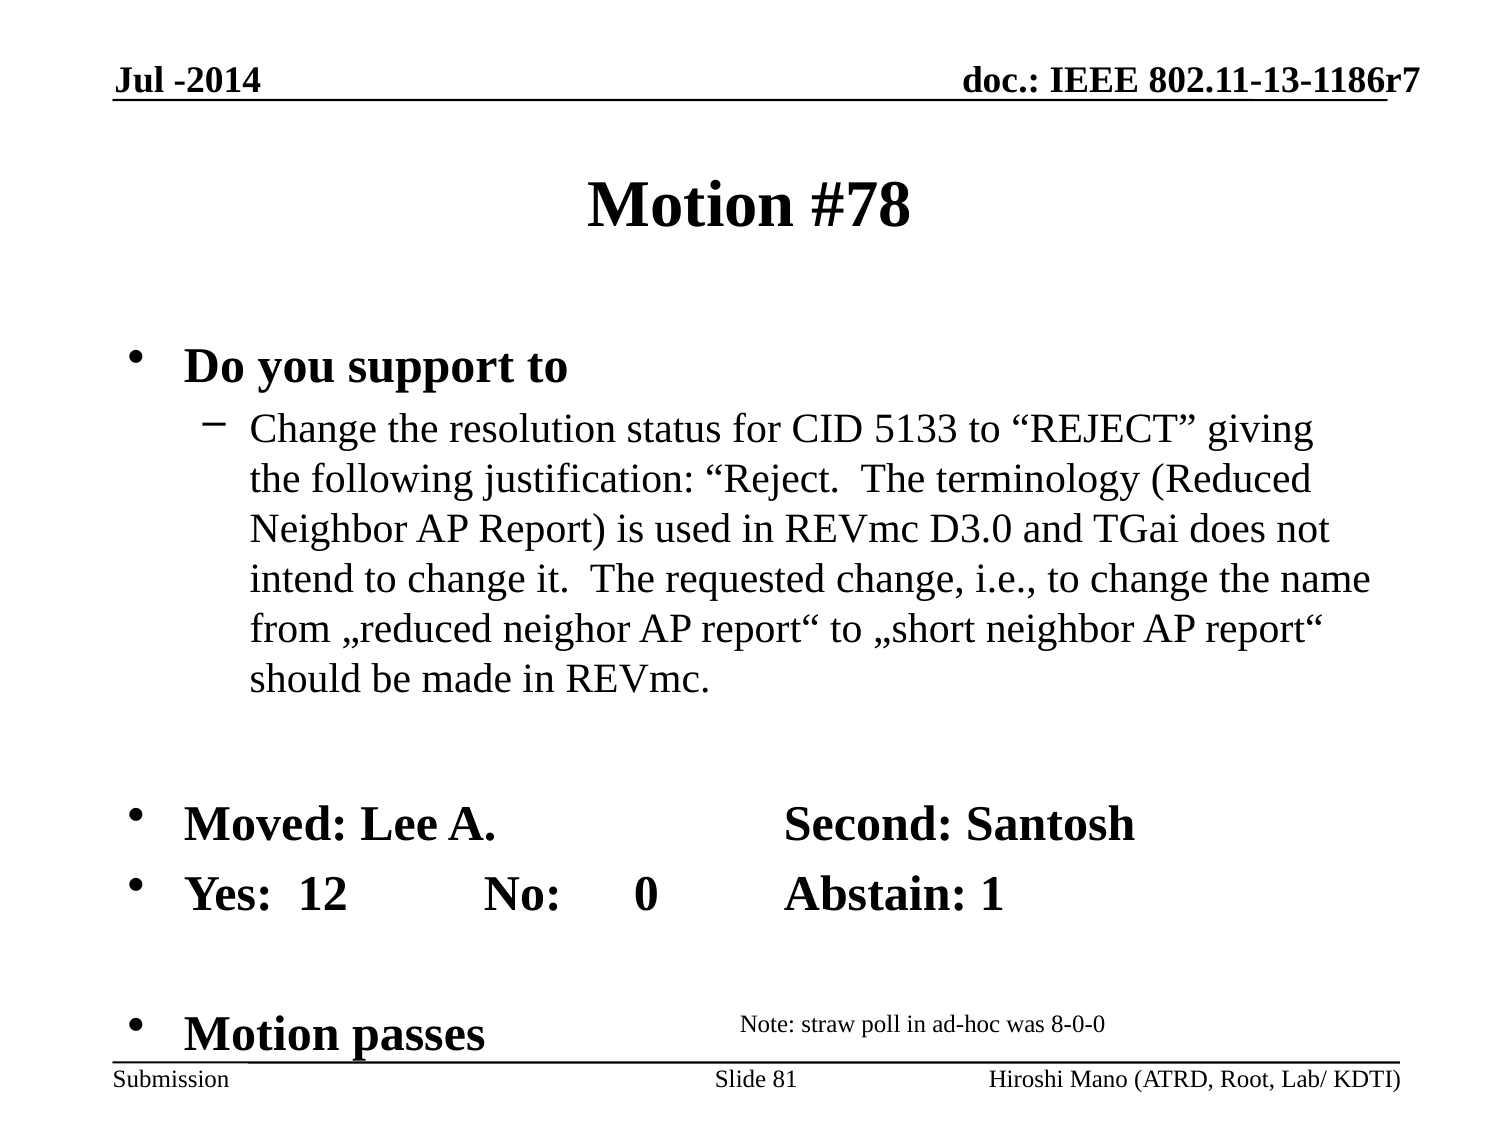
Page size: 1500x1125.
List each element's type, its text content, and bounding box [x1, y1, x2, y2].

list Do you support to Change the resolution status for CID 5133 to “REJECT” giving the following justification: “Reject. The terminology (Reduced Neighbor AP Report) is used in REVmc D3.0 and TGai does not intend to change it. The requested change, i.e., to change the name from „reduced neighor AP report“ to „short neighbor AP report“ should be made in REVmc. Moved: Lee A. Second: Santosh Yes: 12 No: 0 Abstain: 1 Motion passes [112, 324, 1388, 1001]
slide_number Slide 81 [712, 1061, 800, 1093]
footer Hiroshi Mano (ATRD, Root, Lab/ KDTI) [984, 1061, 1402, 1093]
slide_number Jul -2014 [114, 54, 274, 101]
text_box Note: straw poll in ad-hoc was 8-0-0 [725, 999, 1375, 1045]
title Motion #78 [112, 112, 1388, 288]
